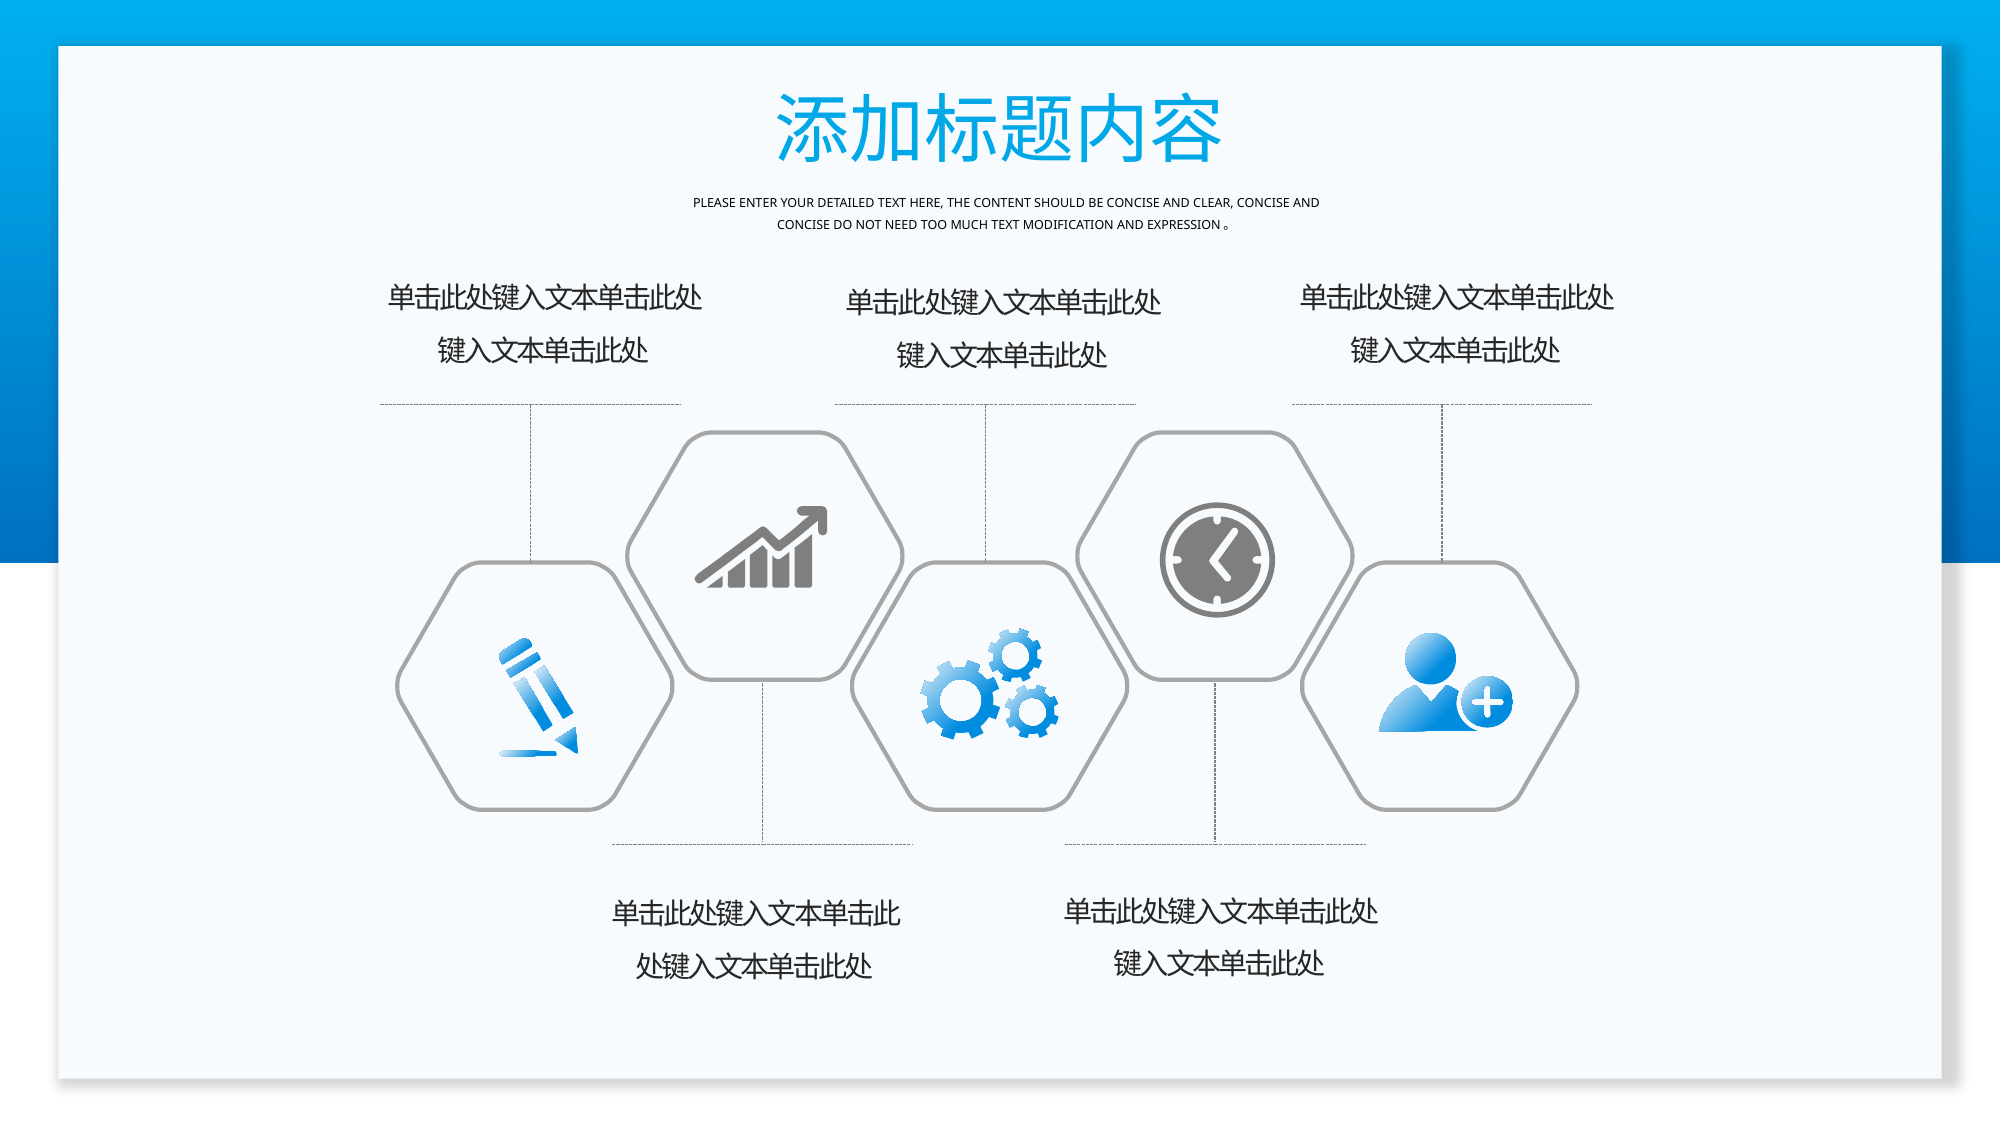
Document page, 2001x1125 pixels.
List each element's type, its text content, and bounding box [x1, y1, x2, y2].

text_box [0, 0, 2000, 563]
text_box [57, 45, 1943, 1080]
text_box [587, 432, 923, 987]
text_box PLEASE ENTER YOUR DETAILED TEXT HERE, THE CONTENT SHOULD BE CONCISE AND CLEAR, CONCISE AND CONCISE DO NOT NEED TOO MUCH TEXT MODIFICATION AND EXPRESSION。 [659, 179, 1354, 240]
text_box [1042, 432, 1398, 984]
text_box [1280, 254, 1632, 810]
text_box 添加标题内容 [328, 74, 1672, 179]
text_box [835, 404, 1137, 810]
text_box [368, 254, 720, 810]
text_box 单击此处键入文本单击此处键入文本单击此处 [825, 259, 1180, 380]
